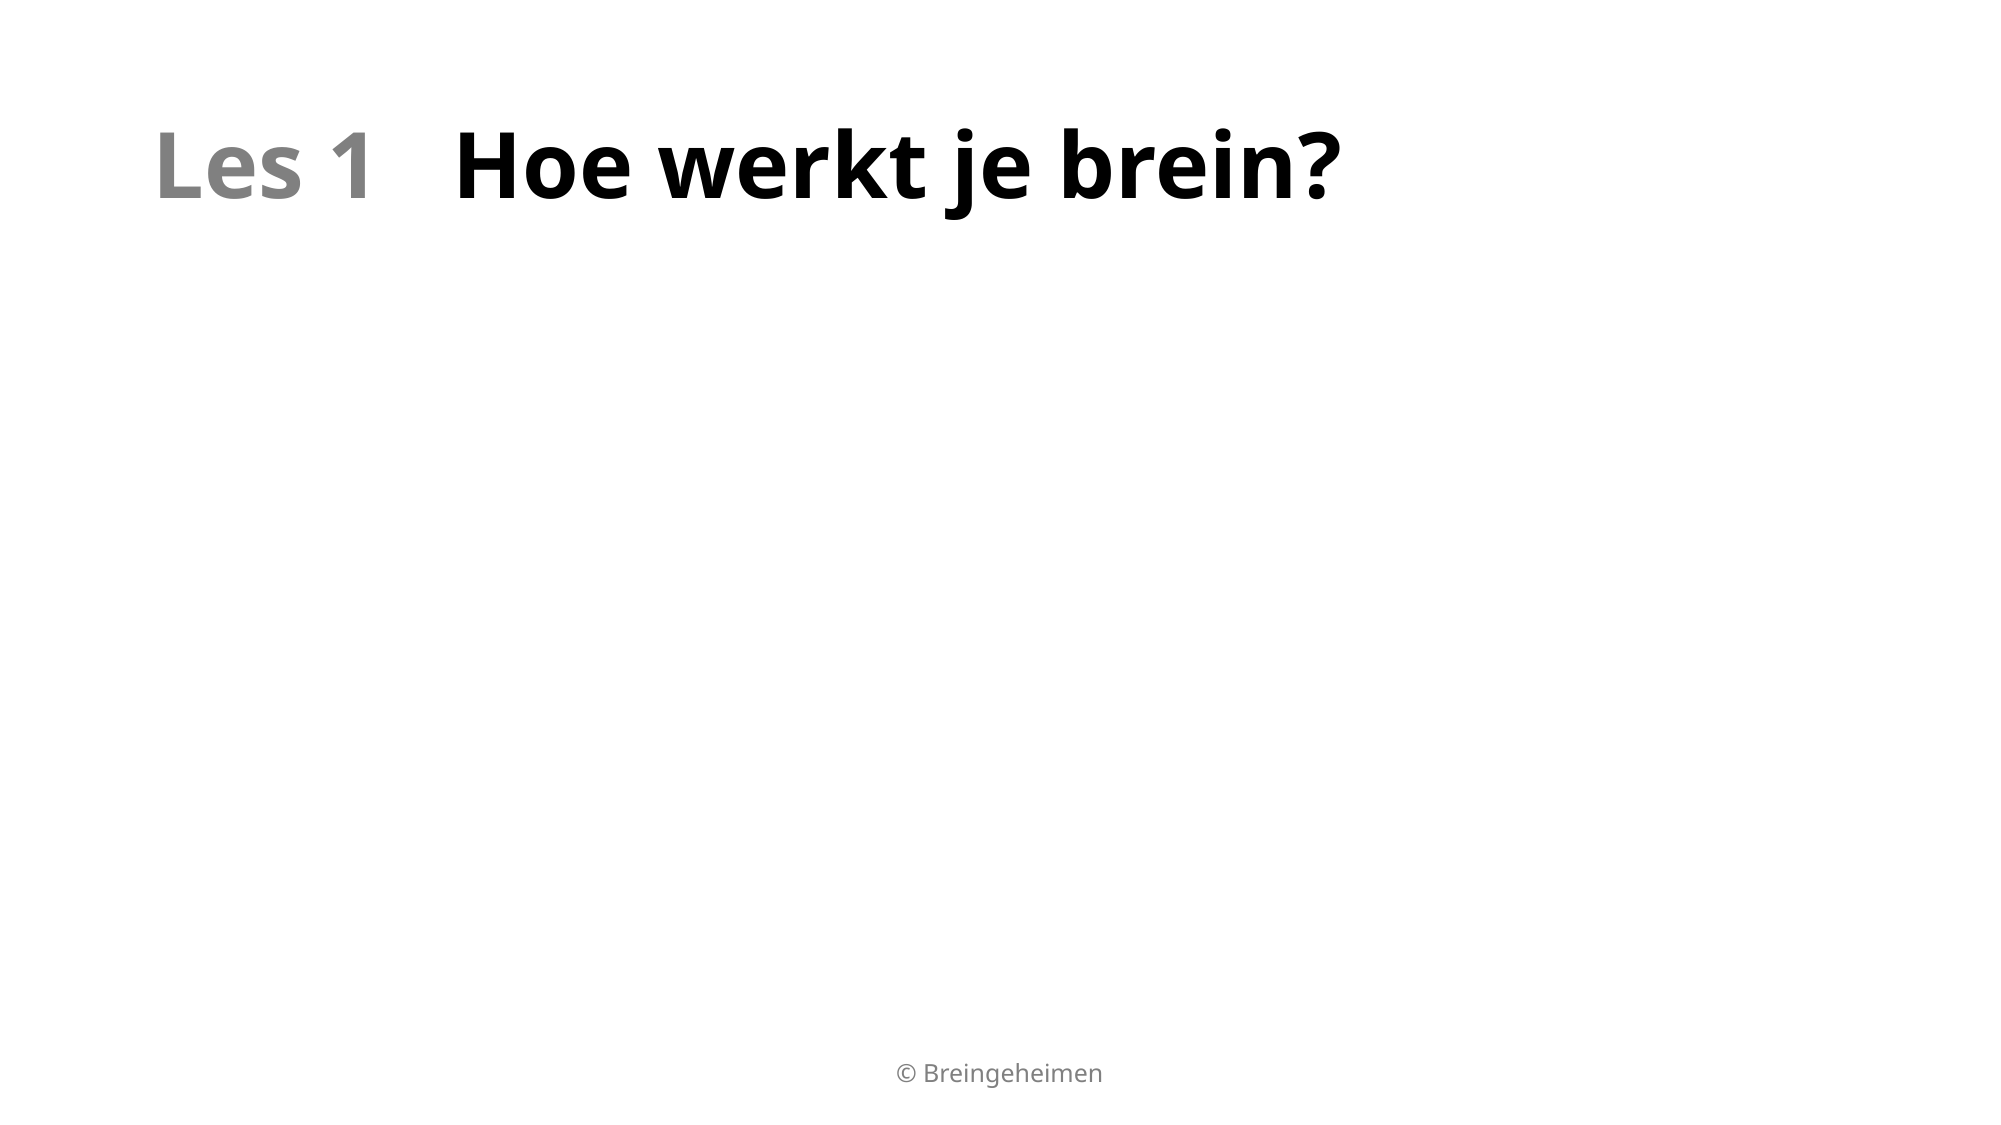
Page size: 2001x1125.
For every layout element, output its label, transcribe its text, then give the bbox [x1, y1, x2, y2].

footer © Breingeheimen [662, 1042, 1338, 1103]
title Les 1 Hoe werkt je brein? [137, 59, 1863, 278]
